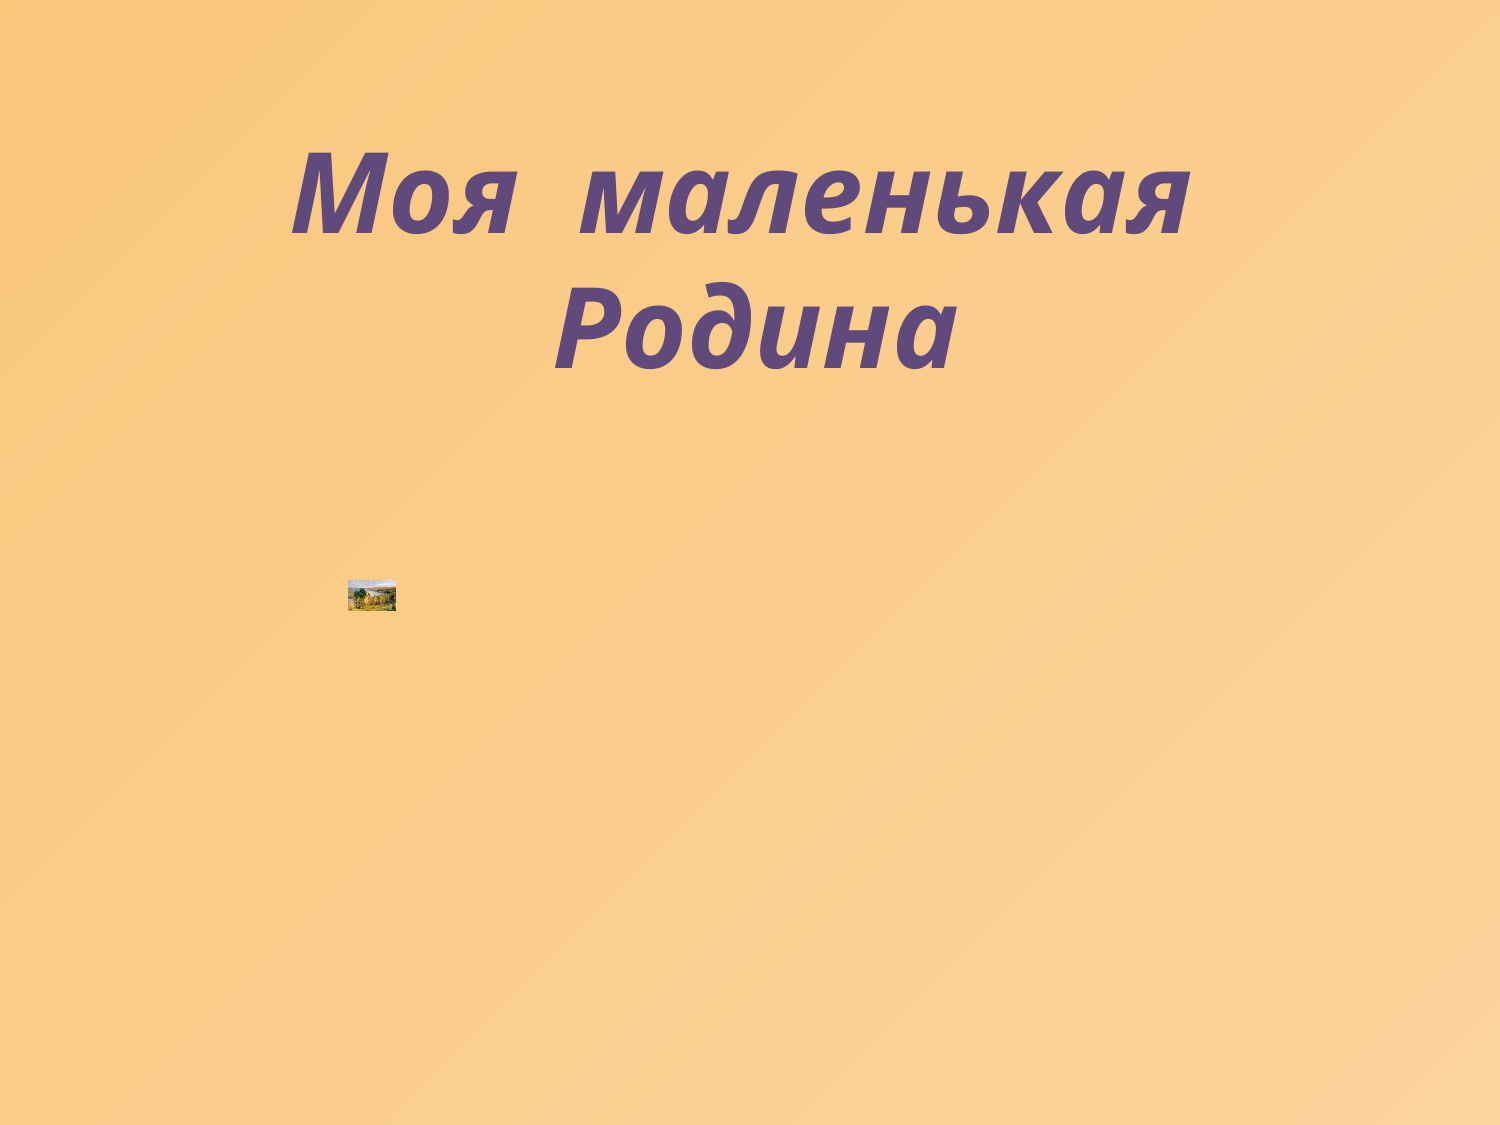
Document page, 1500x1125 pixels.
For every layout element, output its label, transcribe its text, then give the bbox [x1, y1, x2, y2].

text_box Моя маленькая Родина [100, 113, 1412, 399]
picture [348, 580, 396, 611]
